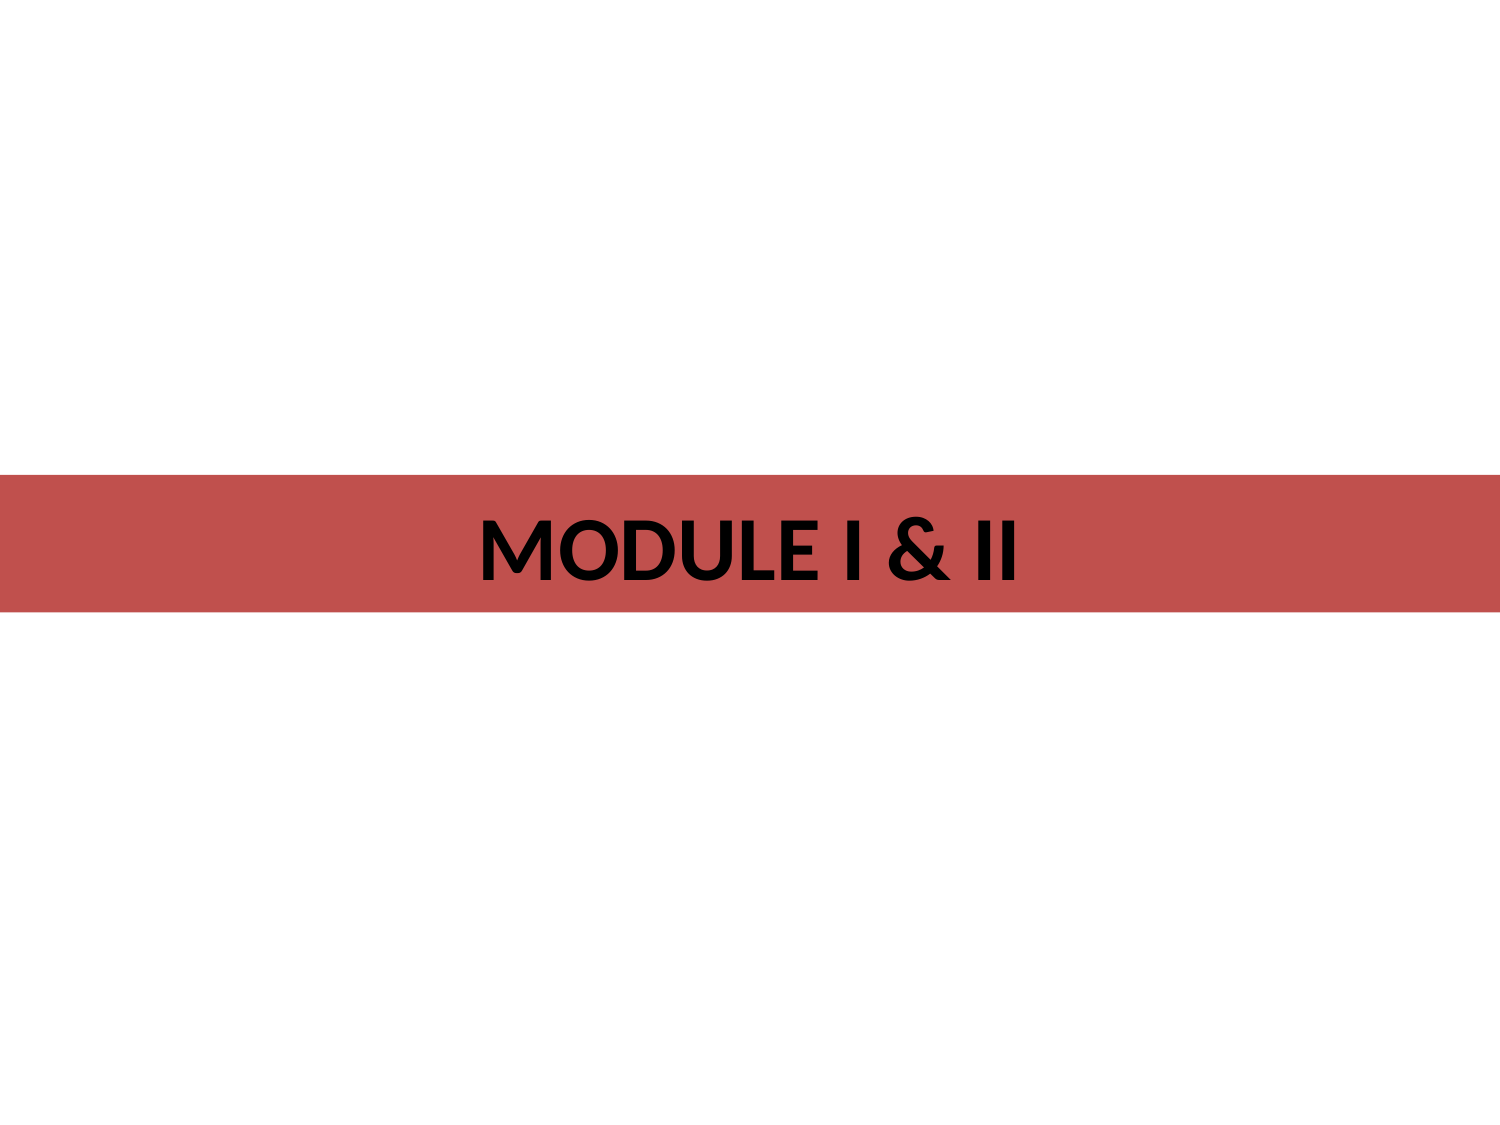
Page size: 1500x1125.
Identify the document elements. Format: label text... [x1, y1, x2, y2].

title MODULE I & II [0, 474, 1500, 613]
